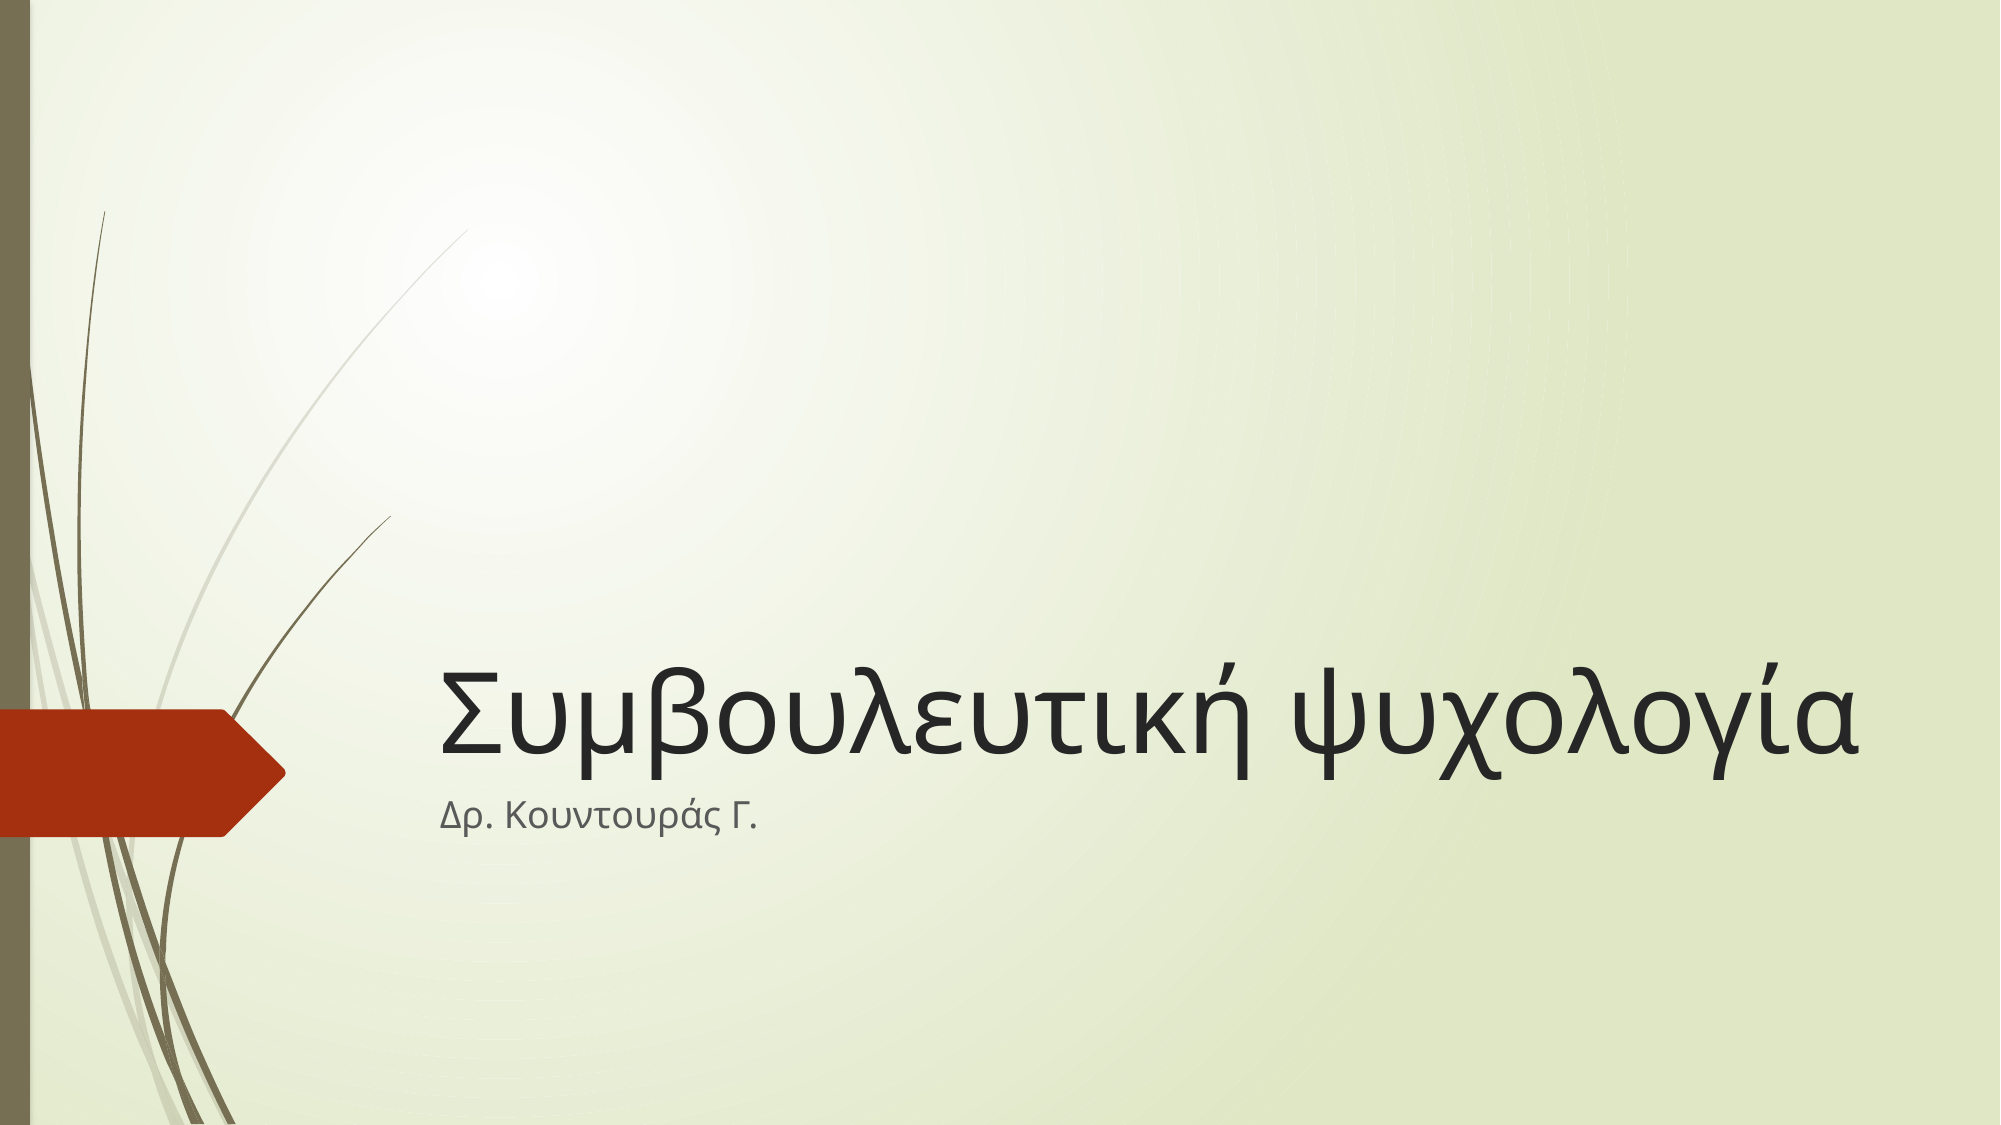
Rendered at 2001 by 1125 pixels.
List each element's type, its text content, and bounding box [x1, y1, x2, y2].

subtitle Δρ. Κουντουράς Γ. [424, 783, 1888, 969]
title Συμβουλευτική ψυχολογία [424, 412, 1888, 783]
